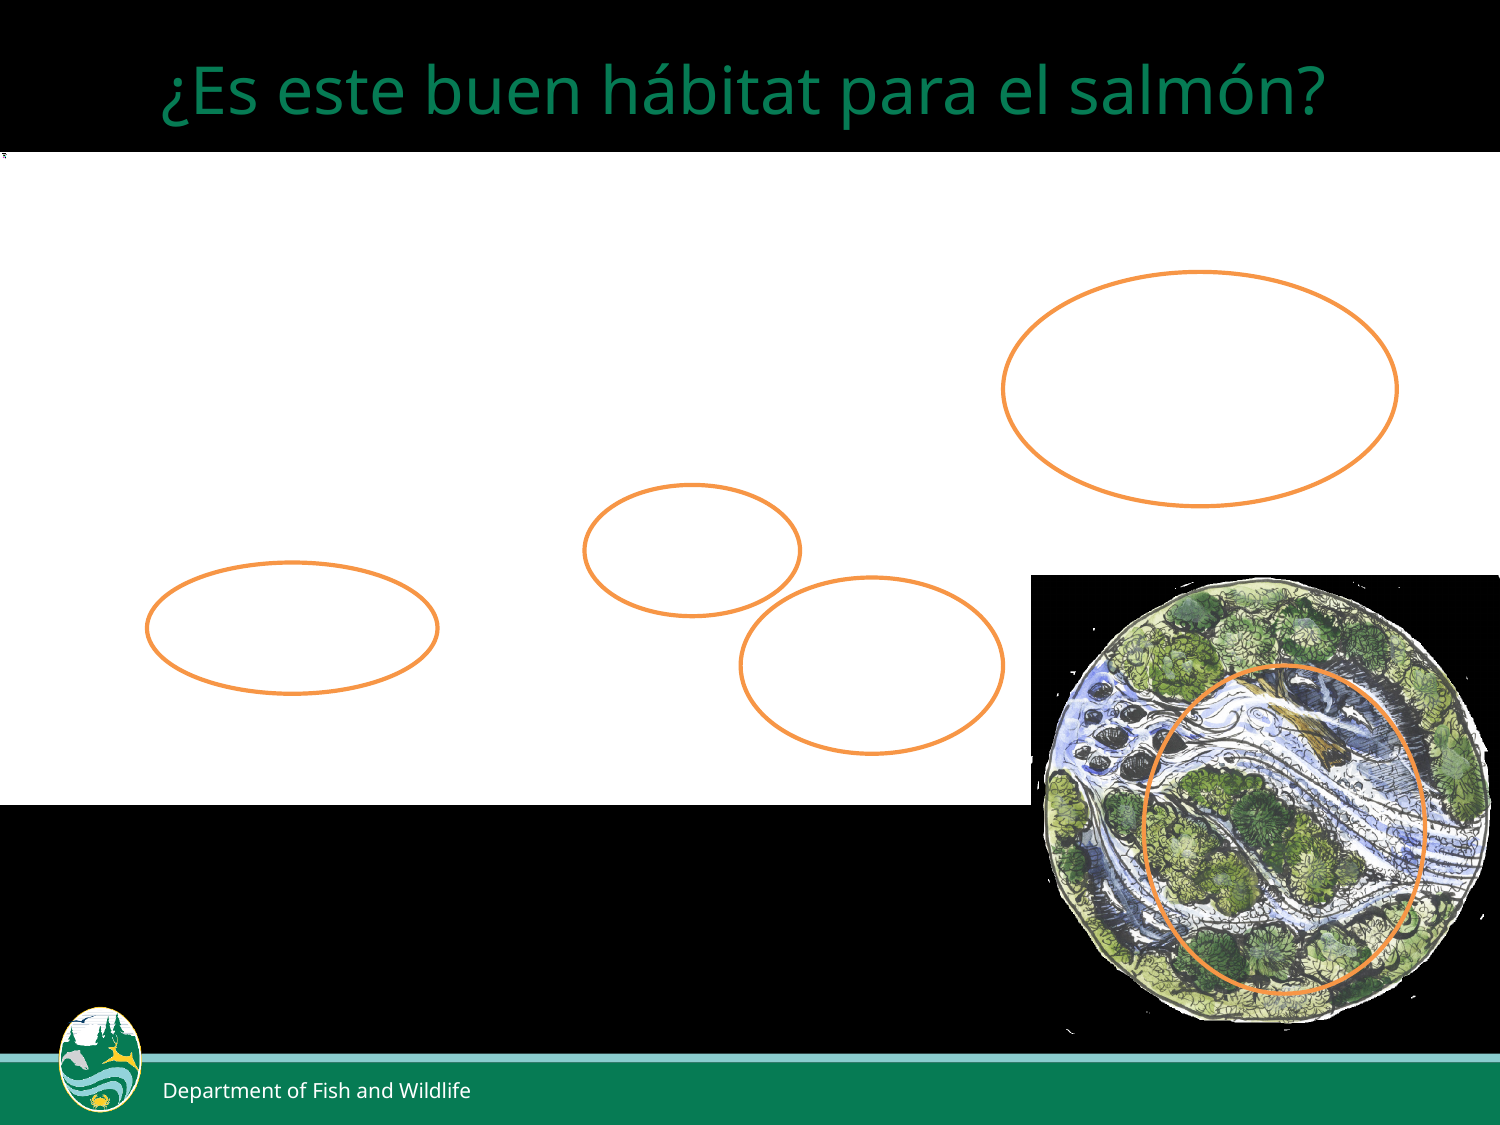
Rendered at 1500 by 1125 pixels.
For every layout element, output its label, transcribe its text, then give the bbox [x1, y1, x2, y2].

title ¿Es este buen hábitat para el salmón? [75, 12, 1414, 150]
picture [0, 152, 1500, 1035]
picture [56, 1004, 144, 1114]
